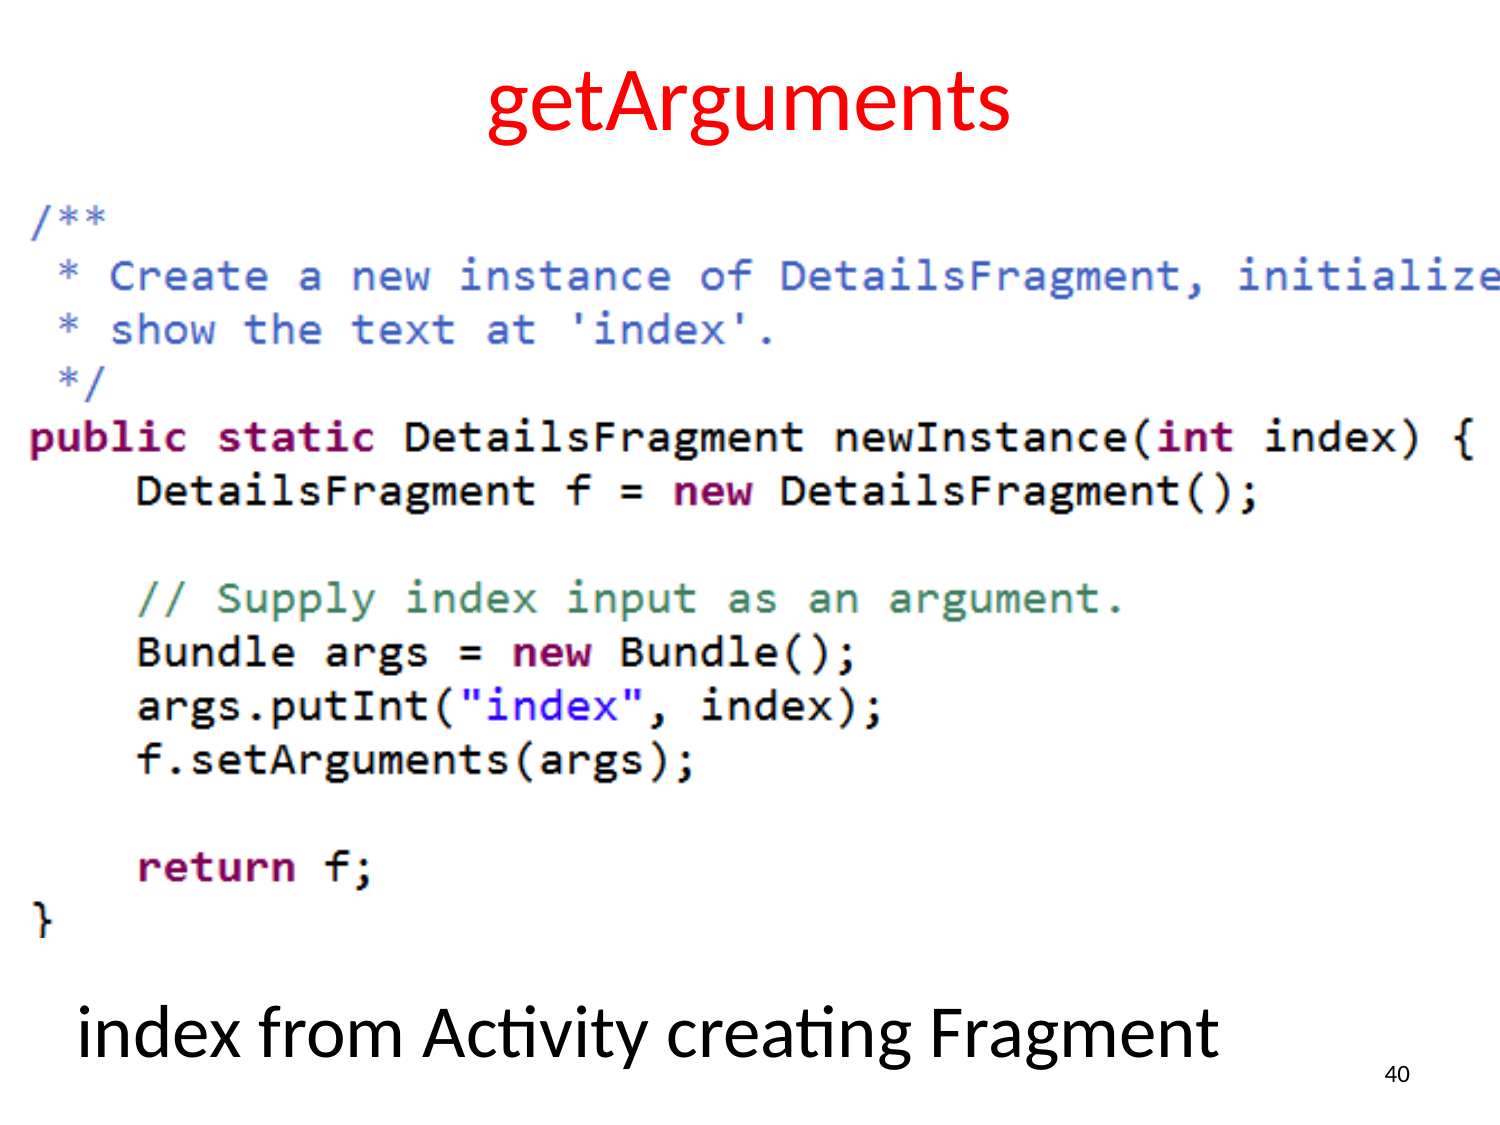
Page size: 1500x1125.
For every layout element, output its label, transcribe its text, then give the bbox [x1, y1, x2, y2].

picture [20, 199, 1500, 938]
slide_number 40 [1074, 1042, 1425, 1103]
title getArguments [75, 0, 1425, 188]
text_box index from Activity creating Fragment [61, 975, 1237, 1080]
